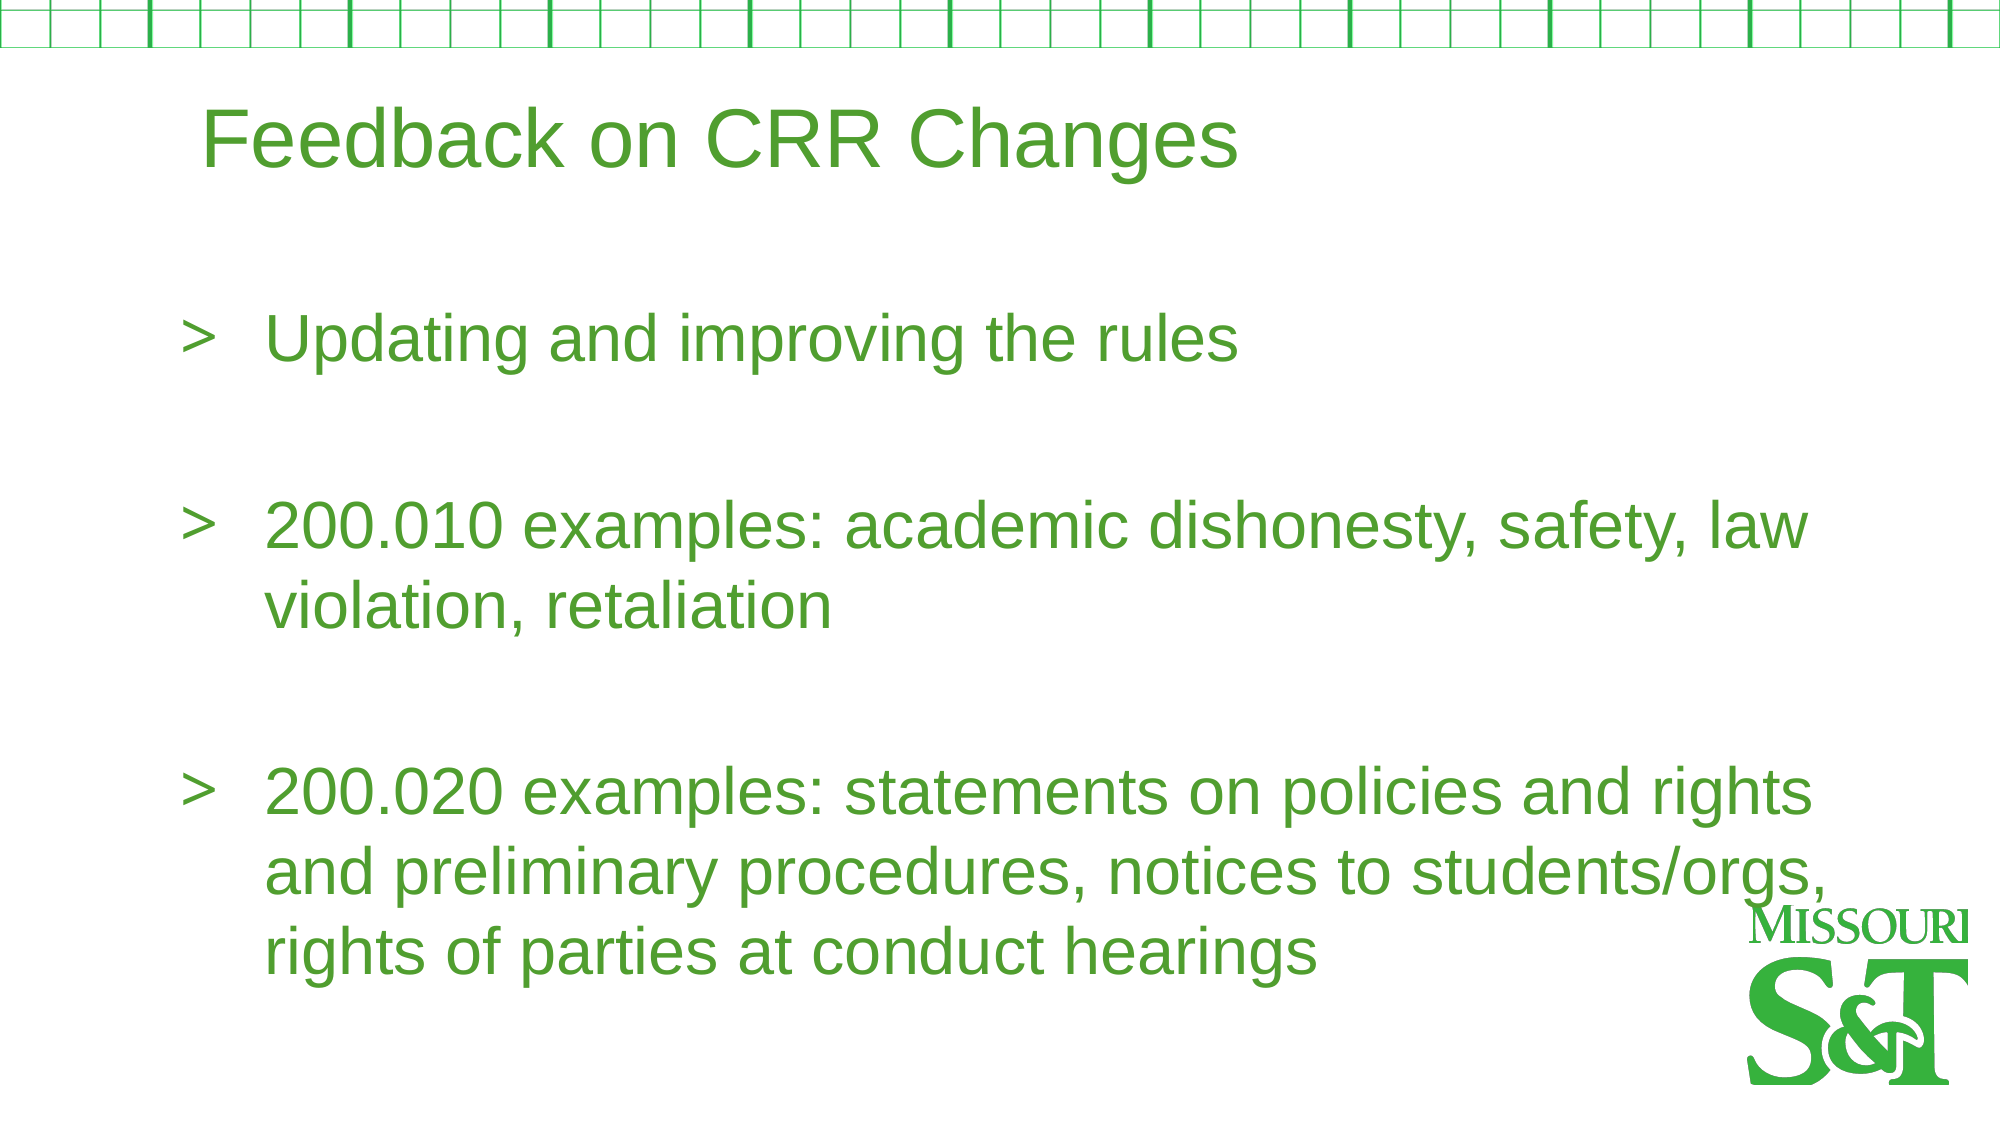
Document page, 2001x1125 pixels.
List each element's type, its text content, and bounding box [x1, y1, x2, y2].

picture [1747, 905, 1968, 1085]
list Updating and improving the rules 200.010 examples: academic dishonesty, safety, law violation, retaliation 200.020 examples: statements on policies and rights and preliminary procedures, notices to students/orgs, rights of parties at conduct hearings [144, 284, 1937, 999]
picture [0, 0, 2000, 48]
list Feedback on CRR Changes [180, 85, 1971, 249]
